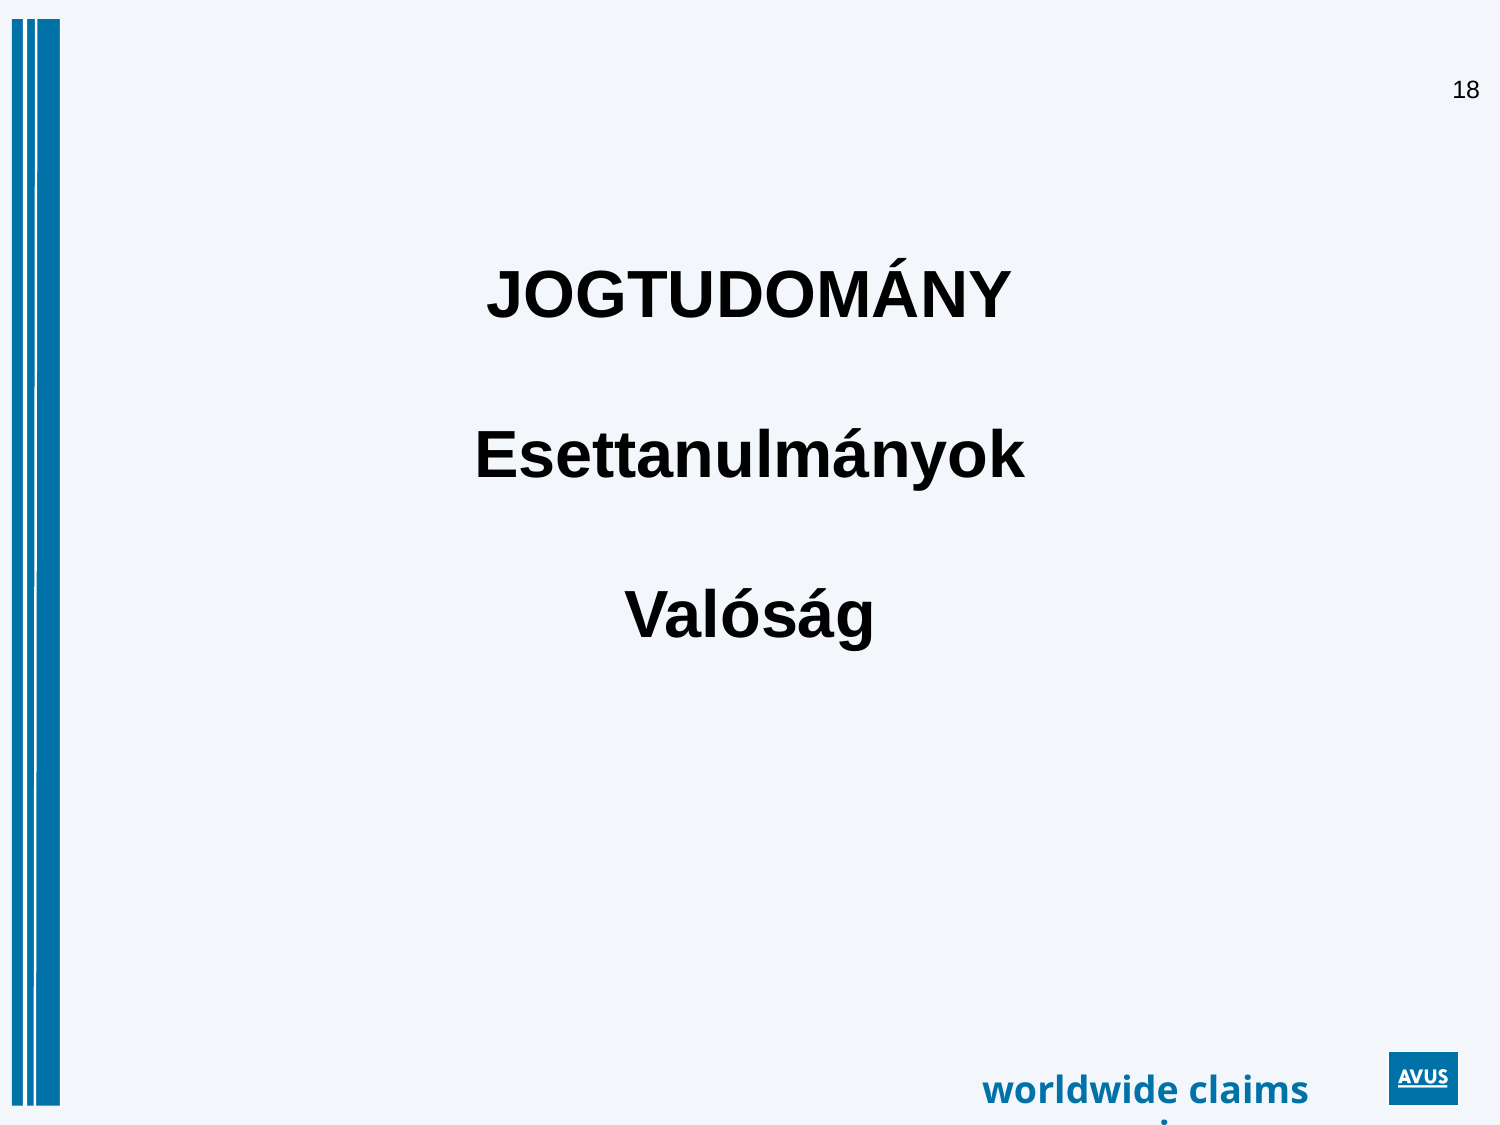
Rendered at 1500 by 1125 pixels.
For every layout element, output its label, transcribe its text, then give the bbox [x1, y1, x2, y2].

picture [1439, 1070, 1447, 1083]
picture [1411, 1070, 1422, 1083]
text_box JOGTUDOMÁNY Esettanulmányok Valóság [277, 243, 1223, 658]
picture [1399, 1070, 1410, 1083]
picture [1425, 1070, 1436, 1083]
